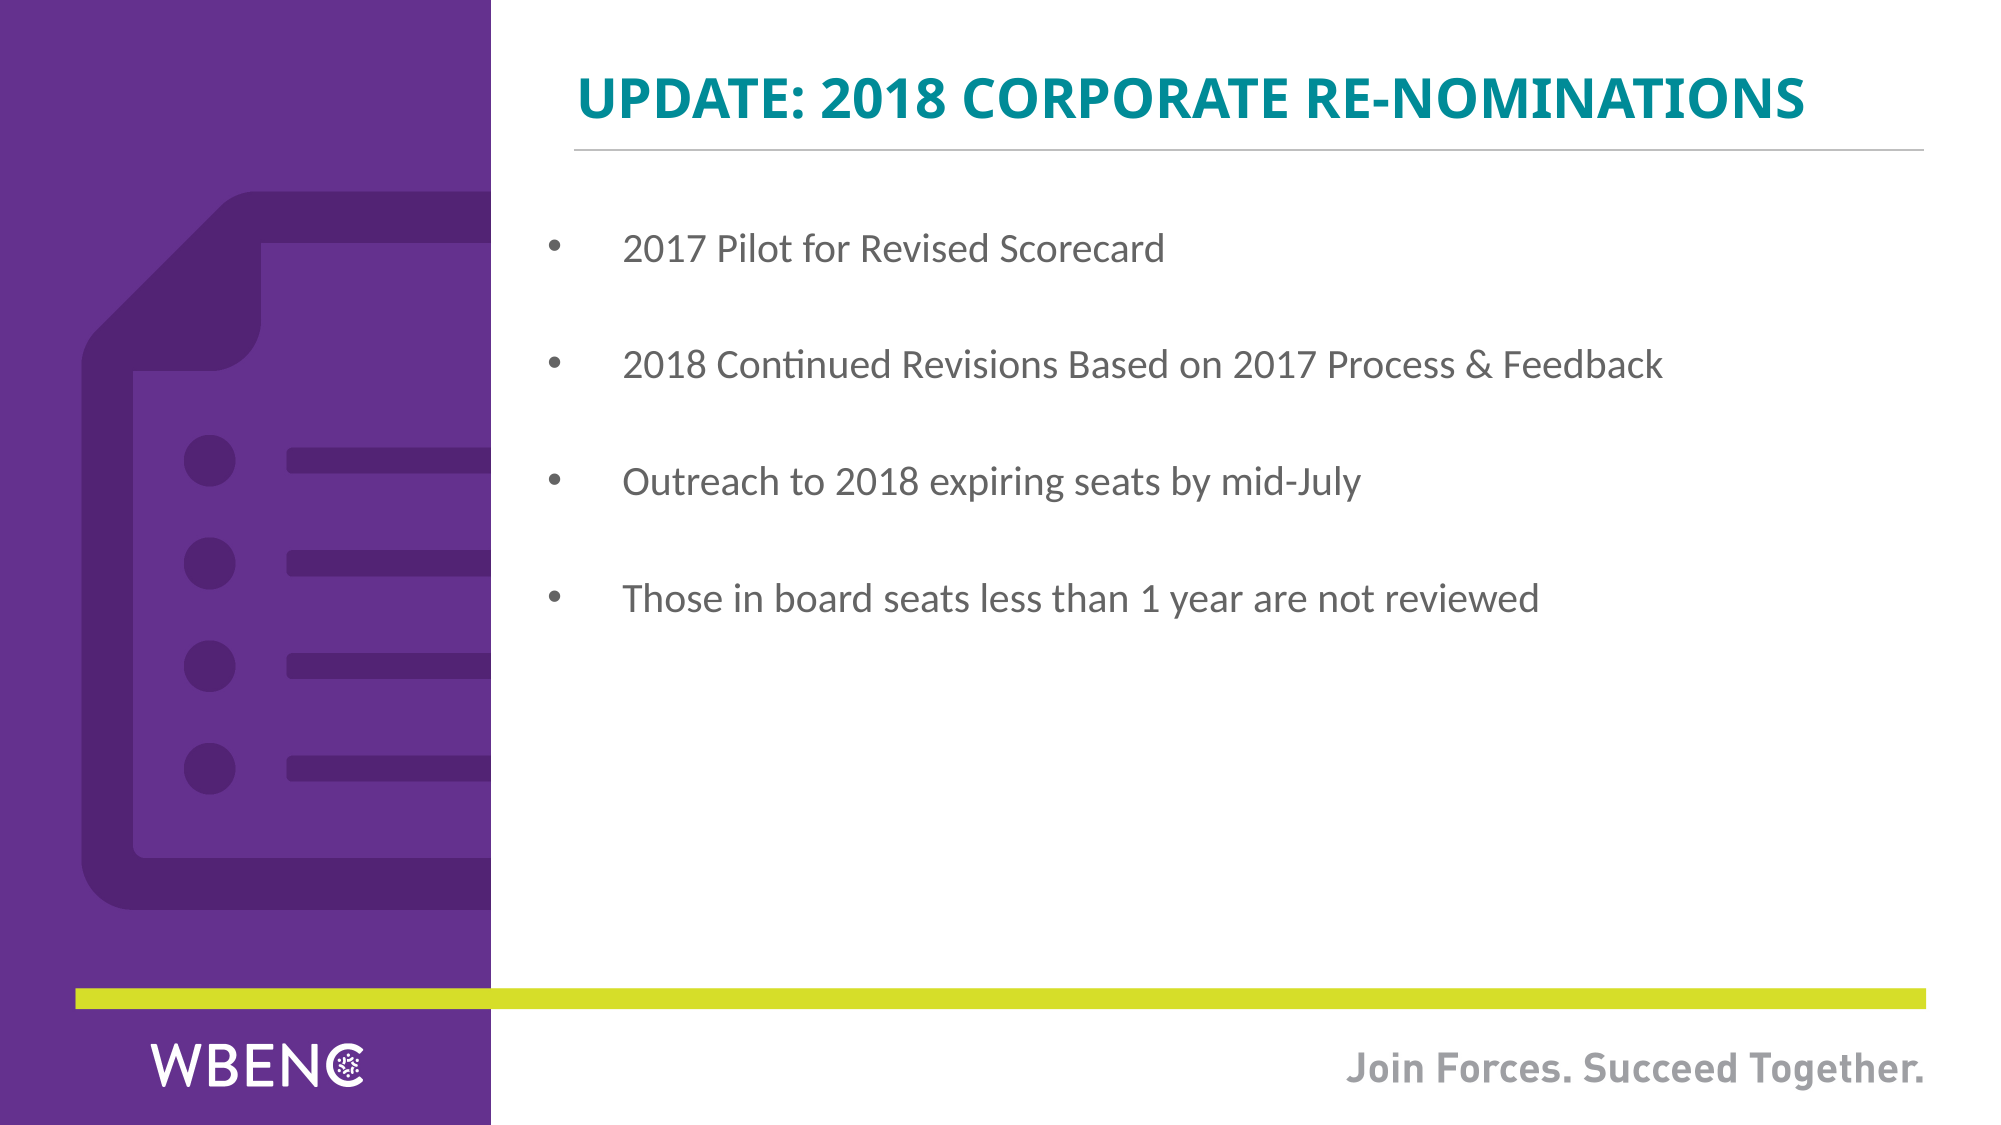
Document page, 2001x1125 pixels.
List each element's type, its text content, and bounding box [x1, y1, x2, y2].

list 2017 Pilot for Revised Scorecard 2018 Continued Revisions Based on 2017 Process & Feedback Outreach to 2018 expiring seats by mid-July Those in board seats less than 1 year are not reviewed [547, 212, 1898, 853]
picture [0, 0, 2001, 1125]
title Update: 2018 corporate re-nominations [576, 0, 1926, 138]
